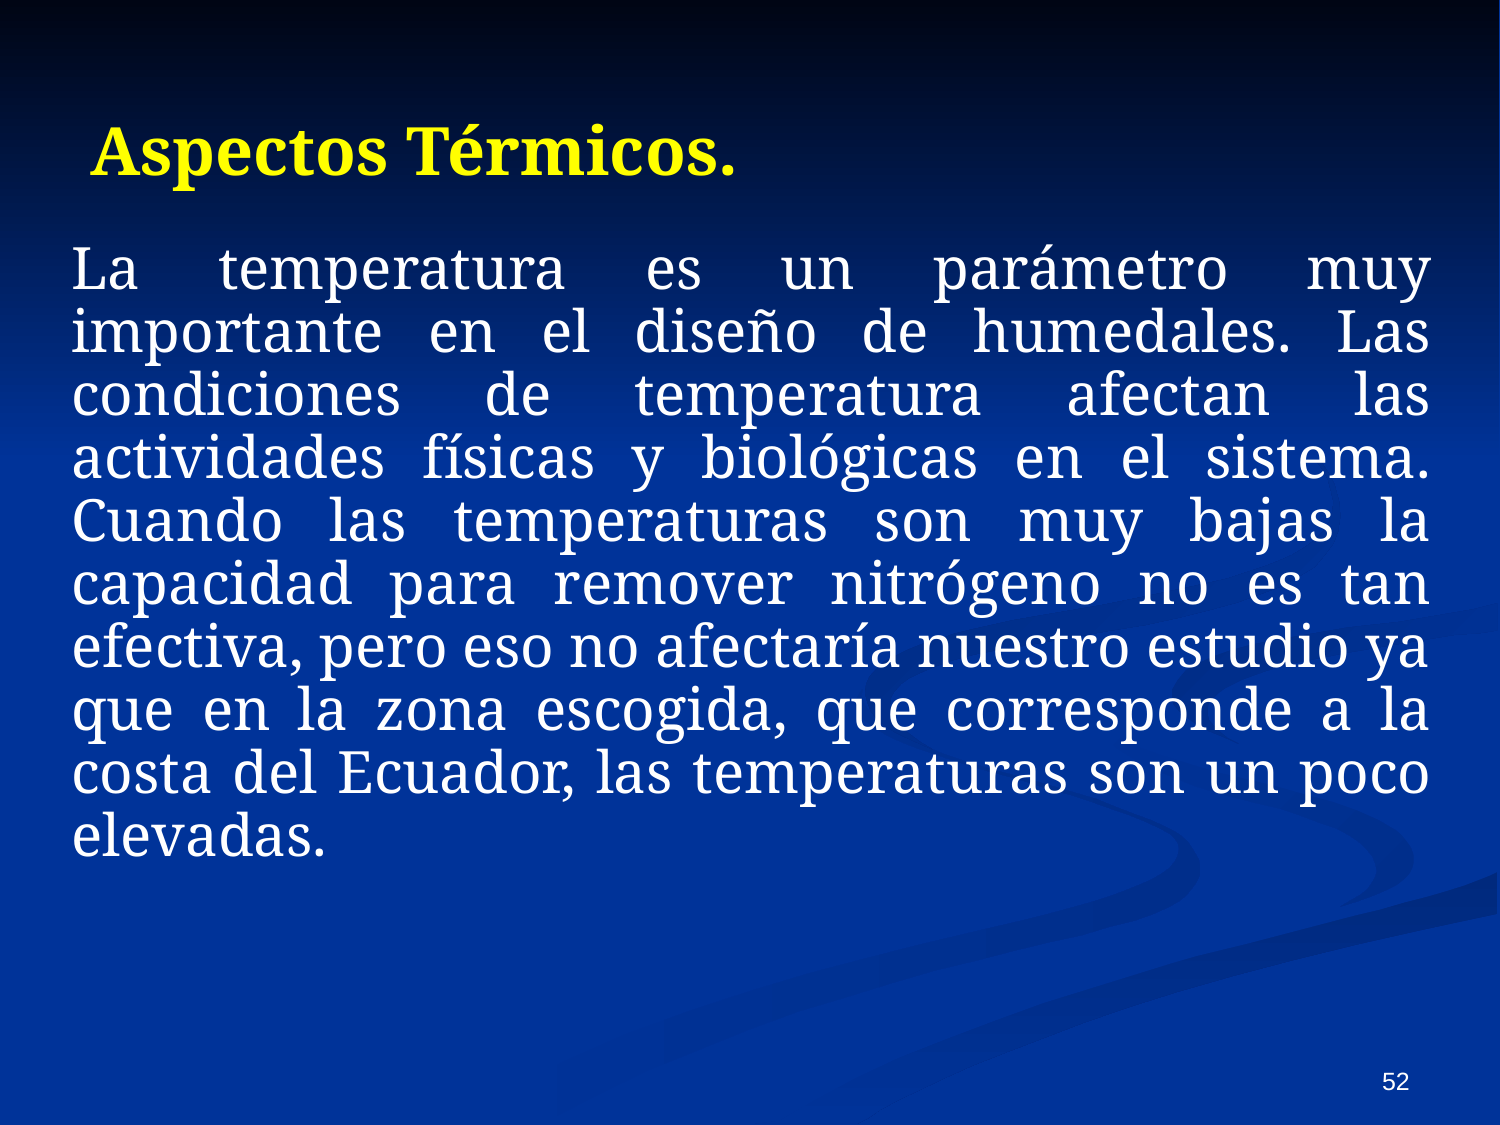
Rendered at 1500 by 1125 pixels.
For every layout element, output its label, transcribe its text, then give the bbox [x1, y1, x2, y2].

title Aspectos Térmicos. [74, 44, 1426, 231]
slide_number 52 [1074, 1024, 1426, 1104]
list La temperatura es un parámetro muy importante en el diseño de humedales. Las condiciones de temperatura afectan las actividades físicas y biológicas en el sistema. Cuando las temperaturas son muy bajas la capacidad para remover nitrógeno no es tan efectiva, pero eso no afectaría nuestro estudio ya que en la zona escogida, que corresponde a la costa del Ecuador, las temperaturas son un poco elevadas. [0, 231, 1448, 975]
